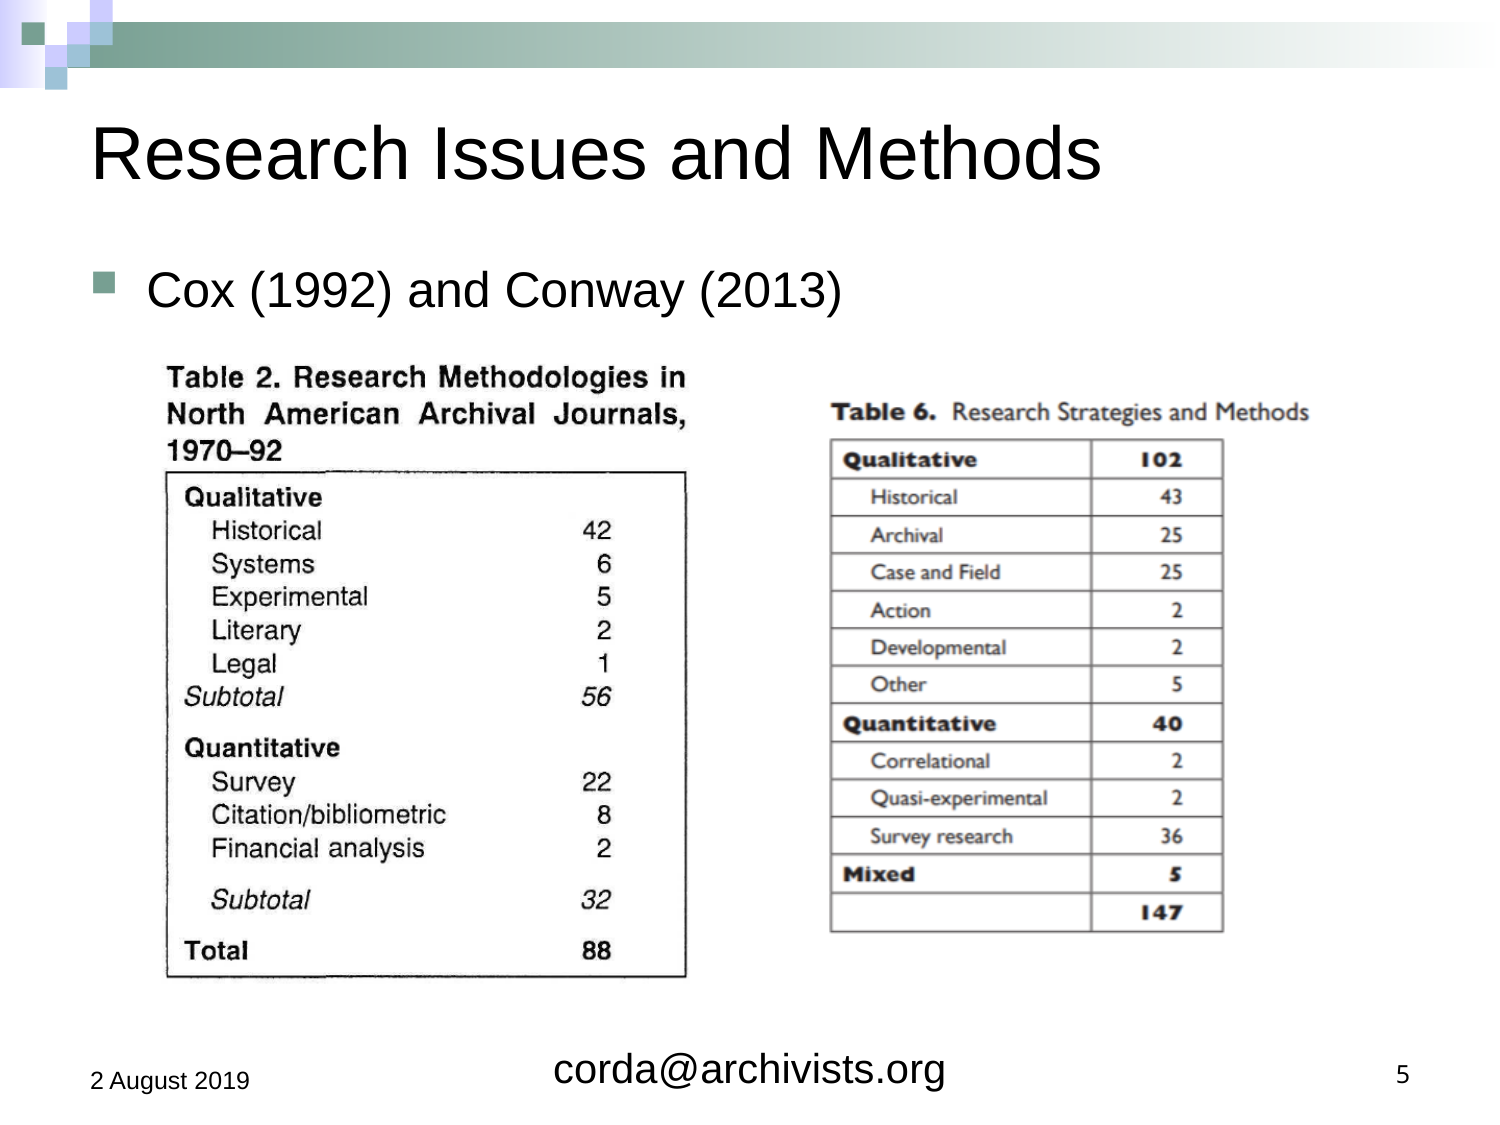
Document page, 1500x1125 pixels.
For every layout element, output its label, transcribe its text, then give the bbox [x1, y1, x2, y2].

slide_number 5 [1074, 1025, 1425, 1100]
list Cox (1992) and Conway (2013) [75, 249, 1425, 1000]
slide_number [75, 1024, 425, 1103]
title Research Issues and Methods [75, 75, 1425, 225]
picture [769, 362, 1356, 976]
picture [149, 342, 701, 995]
footer corda@archivists.org [512, 1024, 988, 1100]
